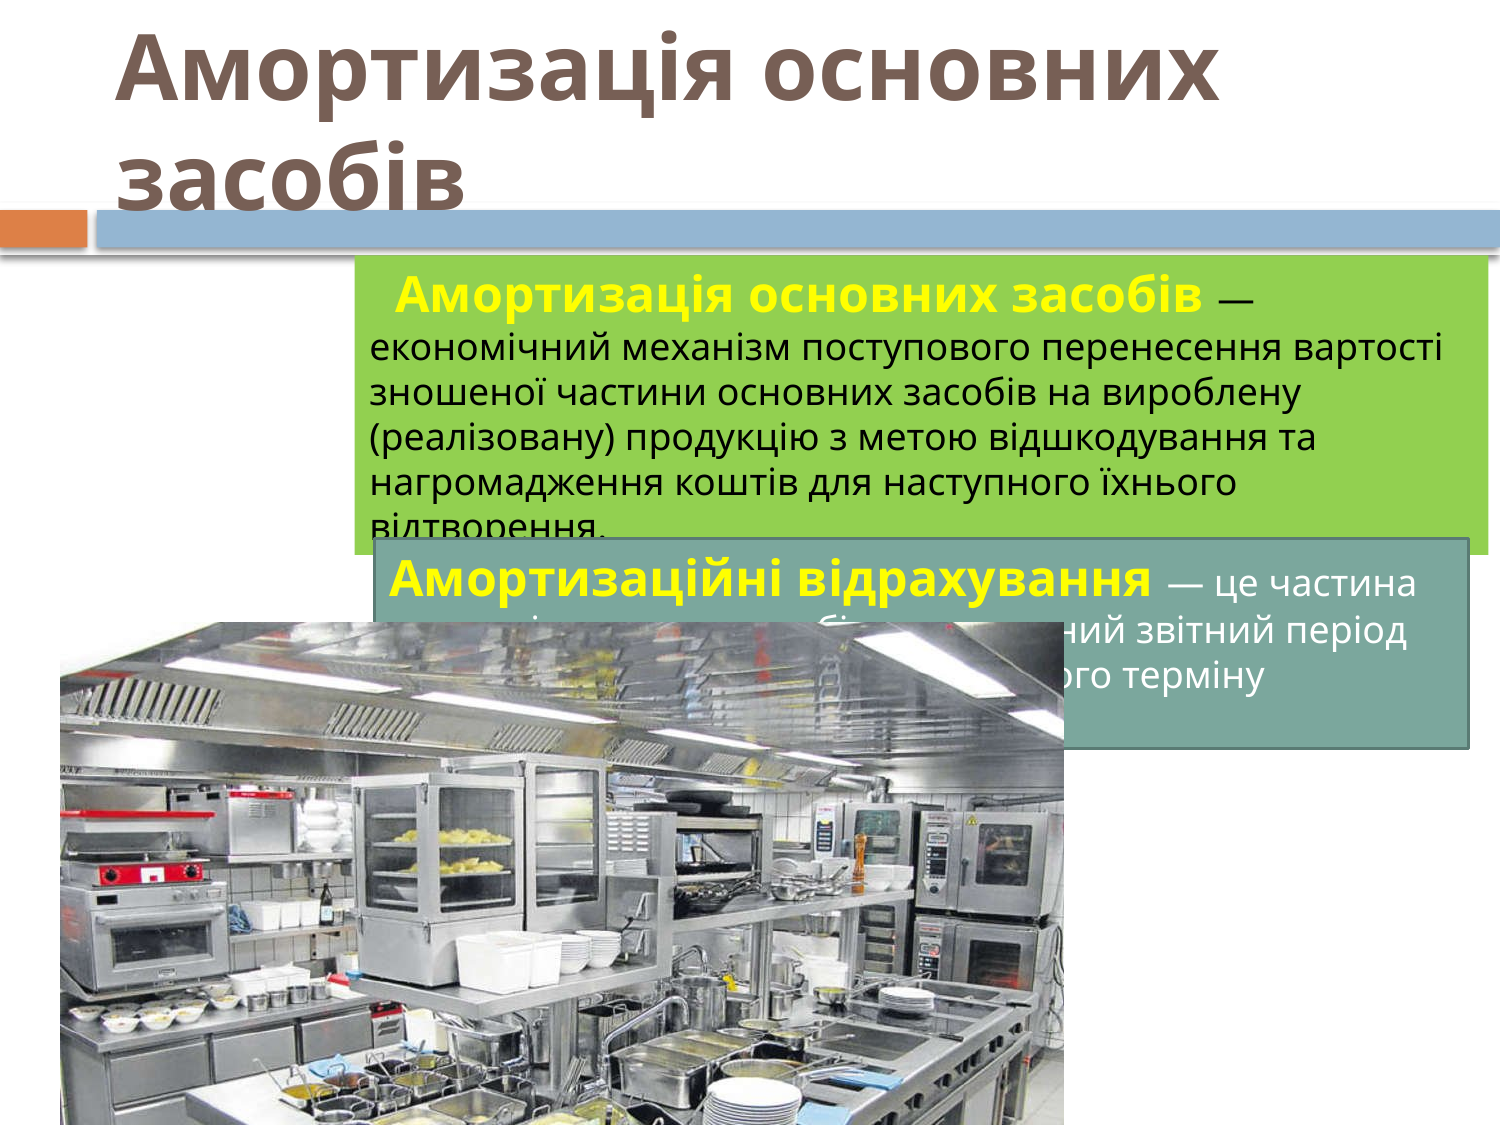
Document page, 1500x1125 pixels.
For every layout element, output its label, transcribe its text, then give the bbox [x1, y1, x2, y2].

picture [60, 621, 1064, 1125]
text_box Амортизація основних засобів — економічний механізм поступового перенесення вартості зношеної частини основних засобів на вироблену (реалізовану) продукцію з метою відшкодування та нагромадження коштів для наступного їхнього відтворення. [354, 255, 1489, 555]
title Амортизація основних засобів [100, 37, 1438, 200]
text_box Амортизаційні відрахування — це частина вартості основних засобів, що у кожний звітний період списується як витрати протягом усього терміну експлуатації об'єкта. [373, 537, 1470, 750]
